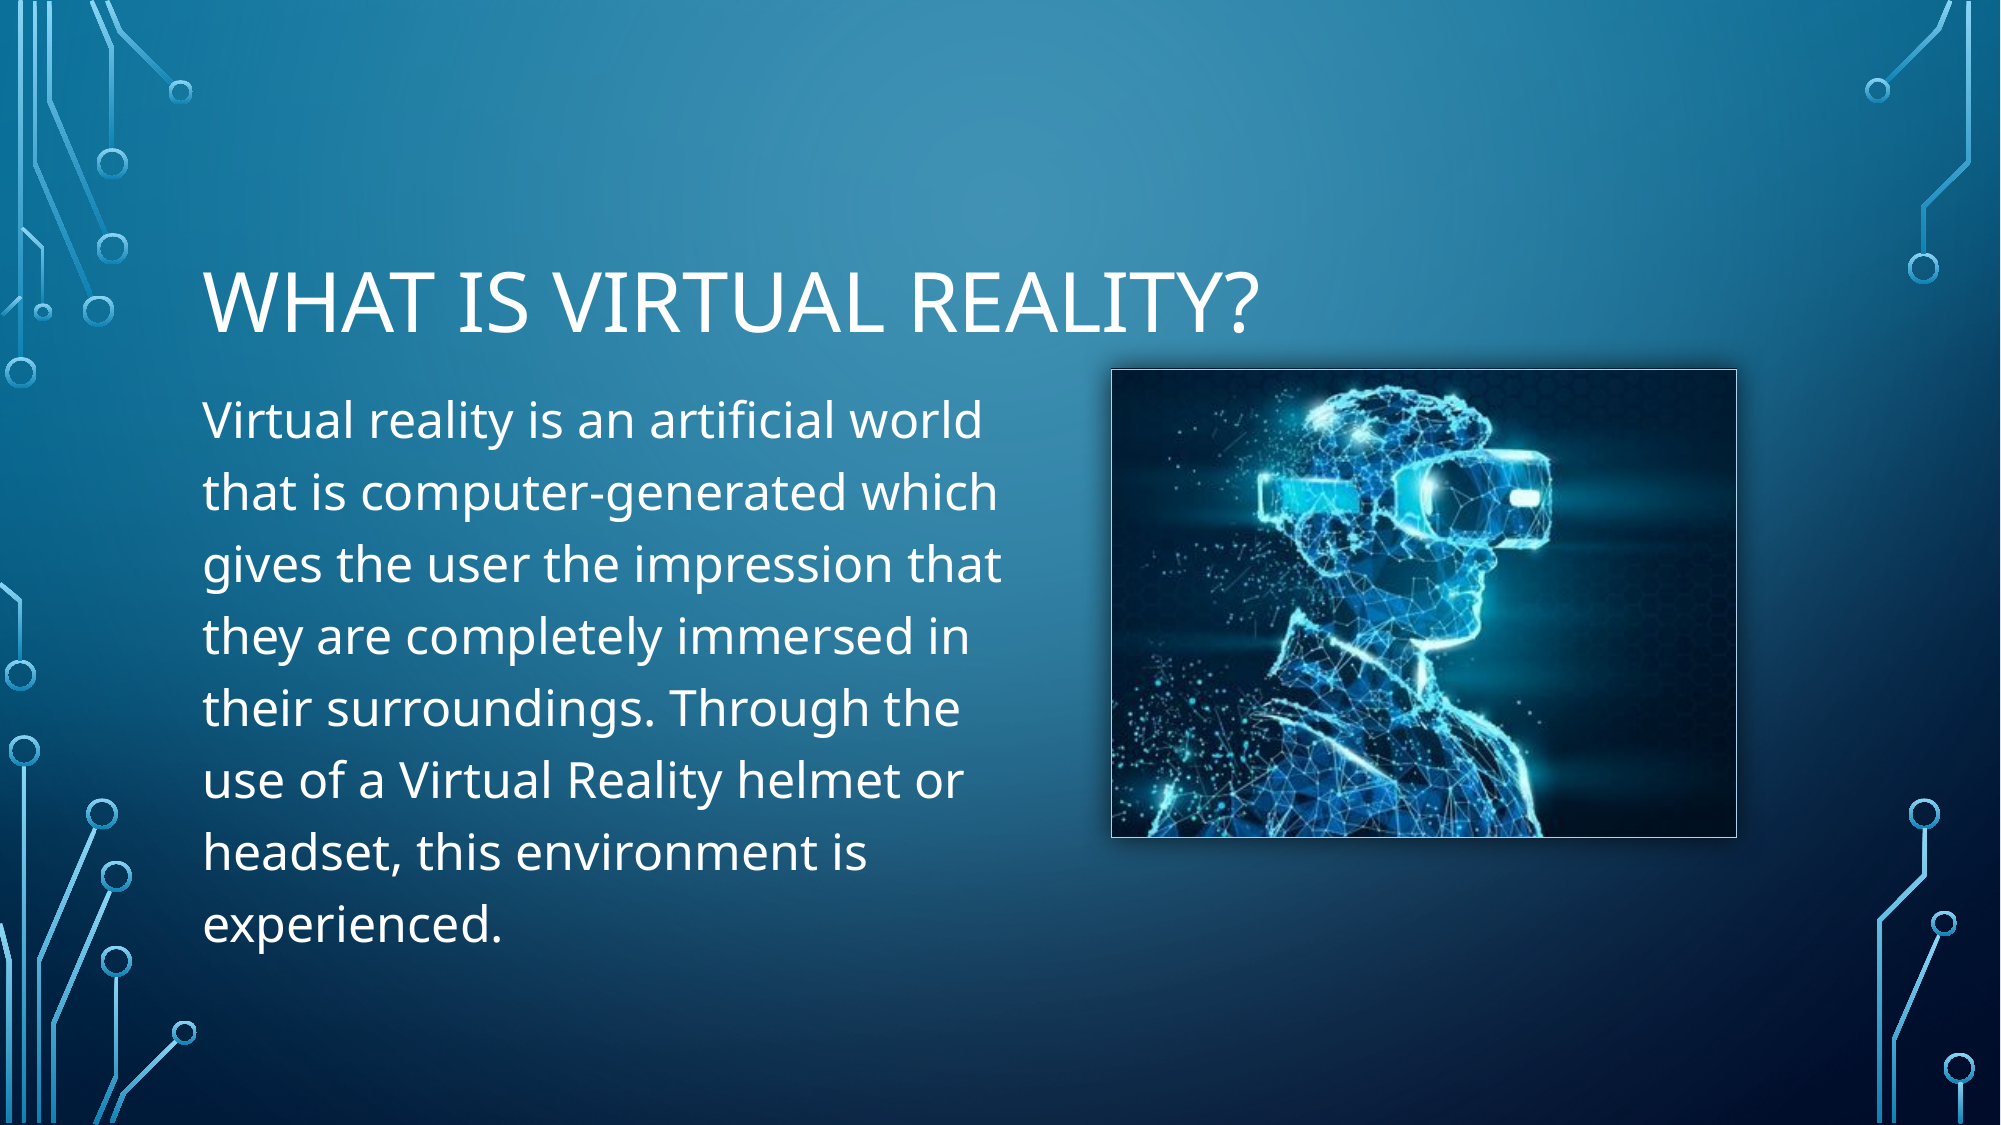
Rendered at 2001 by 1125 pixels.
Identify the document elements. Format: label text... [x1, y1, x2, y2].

title What is virtual reality? [187, 211, 1813, 400]
list Virtual reality is an artificial world that is computer-generated which gives the user the impression that they are completely immersed in their surroundings. Through the use of a Virtual Reality helmet or headset, this environment is experienced. [187, 369, 1035, 950]
picture [1111, 368, 1737, 838]
